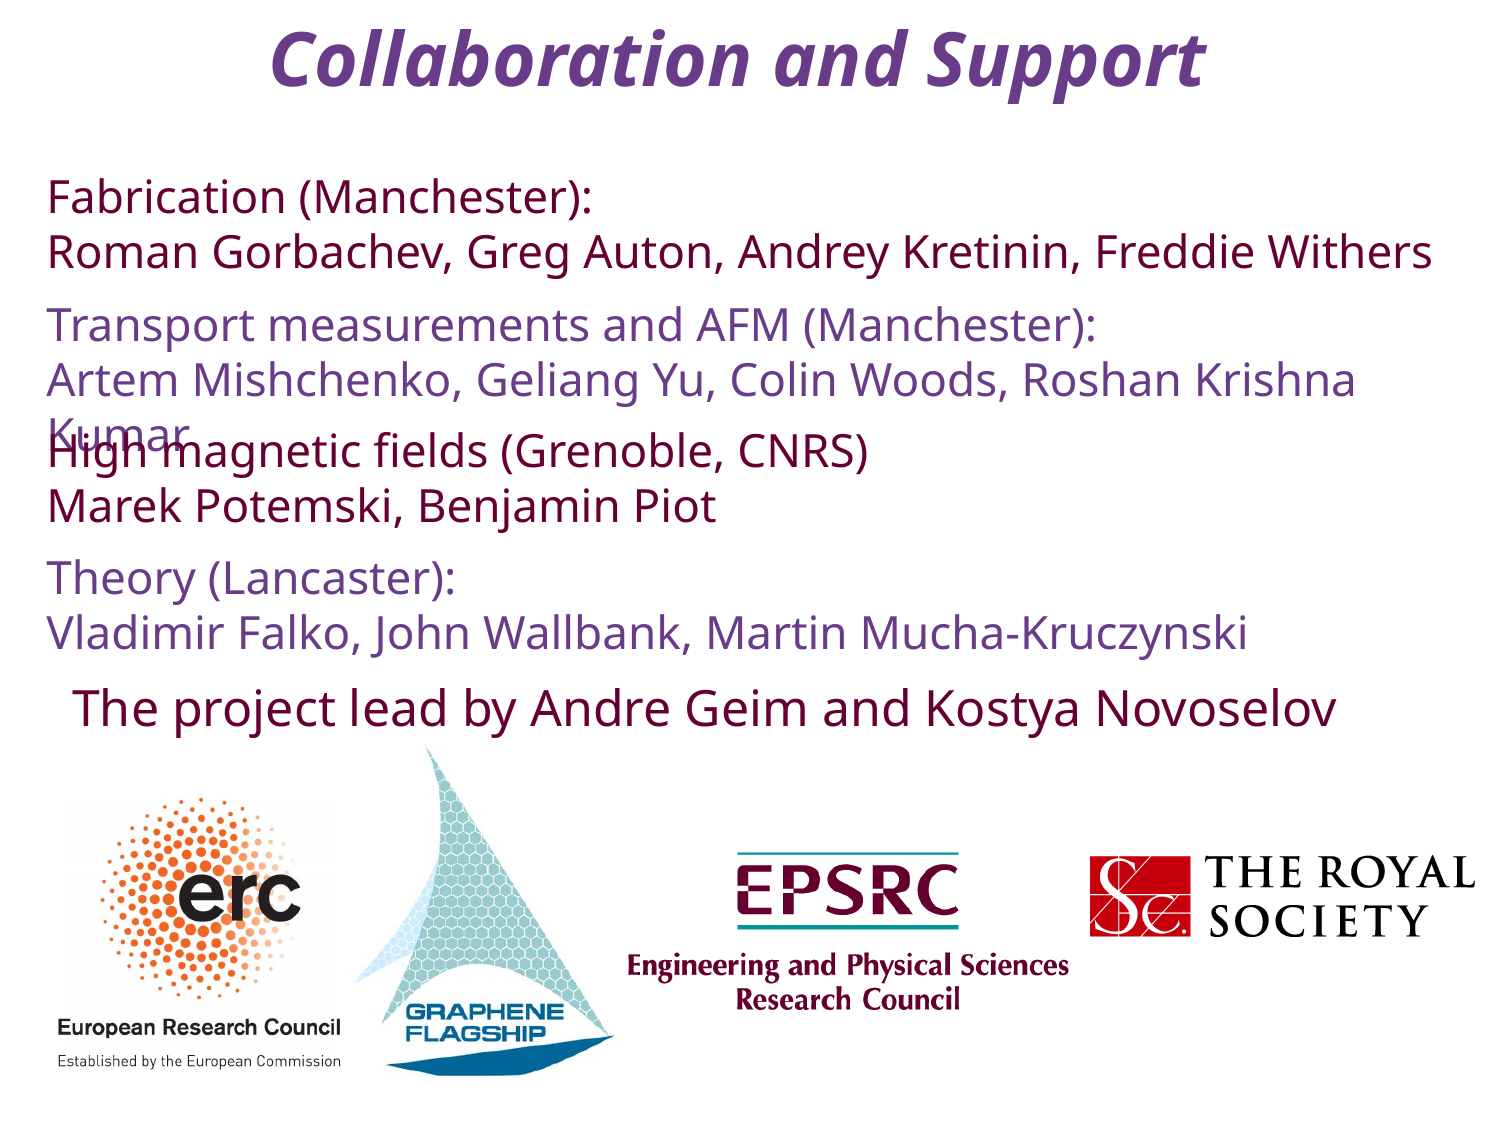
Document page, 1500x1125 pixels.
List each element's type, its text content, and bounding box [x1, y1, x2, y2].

picture [57, 798, 341, 1070]
text_box Transport measurements and AFM (Manchester): Artem Mishchenko, Geliang Yu, Colin Woods, Roshan Krishna Kumar [31, 287, 1500, 468]
title Collaboration and Support [64, 1, 1412, 114]
picture [345, 744, 1476, 1089]
text_box Theory (Lancaster): Vladimir Falko, John Wallbank, Martin Mucha-Kruczynski [31, 541, 1475, 667]
text_box The project lead by Andre Geim and Kostya Novoselov [57, 668, 1354, 744]
text_box Fabrication (Manchester): Roman Gorbachev, Greg Auton, Andrey Kretinin, Freddie Withers [31, 160, 1475, 286]
text_box High magnetic fields (Grenoble, CNRS) Marek Potemski, Benjamin Piot [31, 414, 1341, 540]
